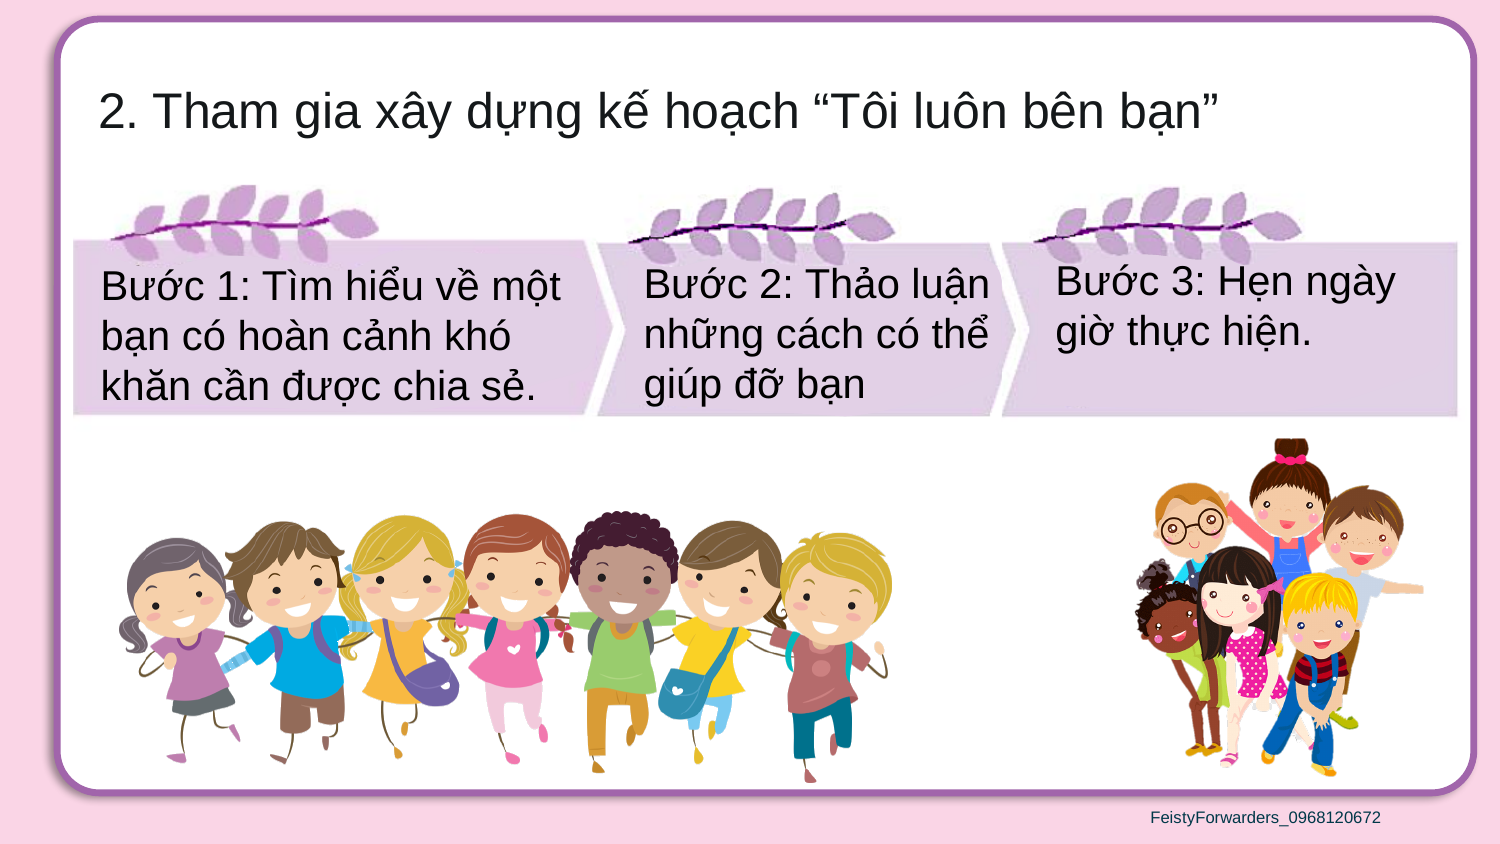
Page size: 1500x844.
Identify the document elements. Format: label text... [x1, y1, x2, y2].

text_box 2. Tham gia xây dựng kế hoạch “Tôi luôn bên bạn” [83, 41, 1409, 146]
picture [1233, 814, 1240, 820]
picture [90, 472, 921, 803]
picture [1182, 812, 1188, 821]
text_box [1001, 184, 1468, 422]
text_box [586, 185, 998, 417]
picture [1248, 811, 1254, 823]
picture [1087, 398, 1462, 806]
picture [1337, 811, 1342, 820]
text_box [72, 184, 619, 439]
picture [1317, 811, 1325, 820]
